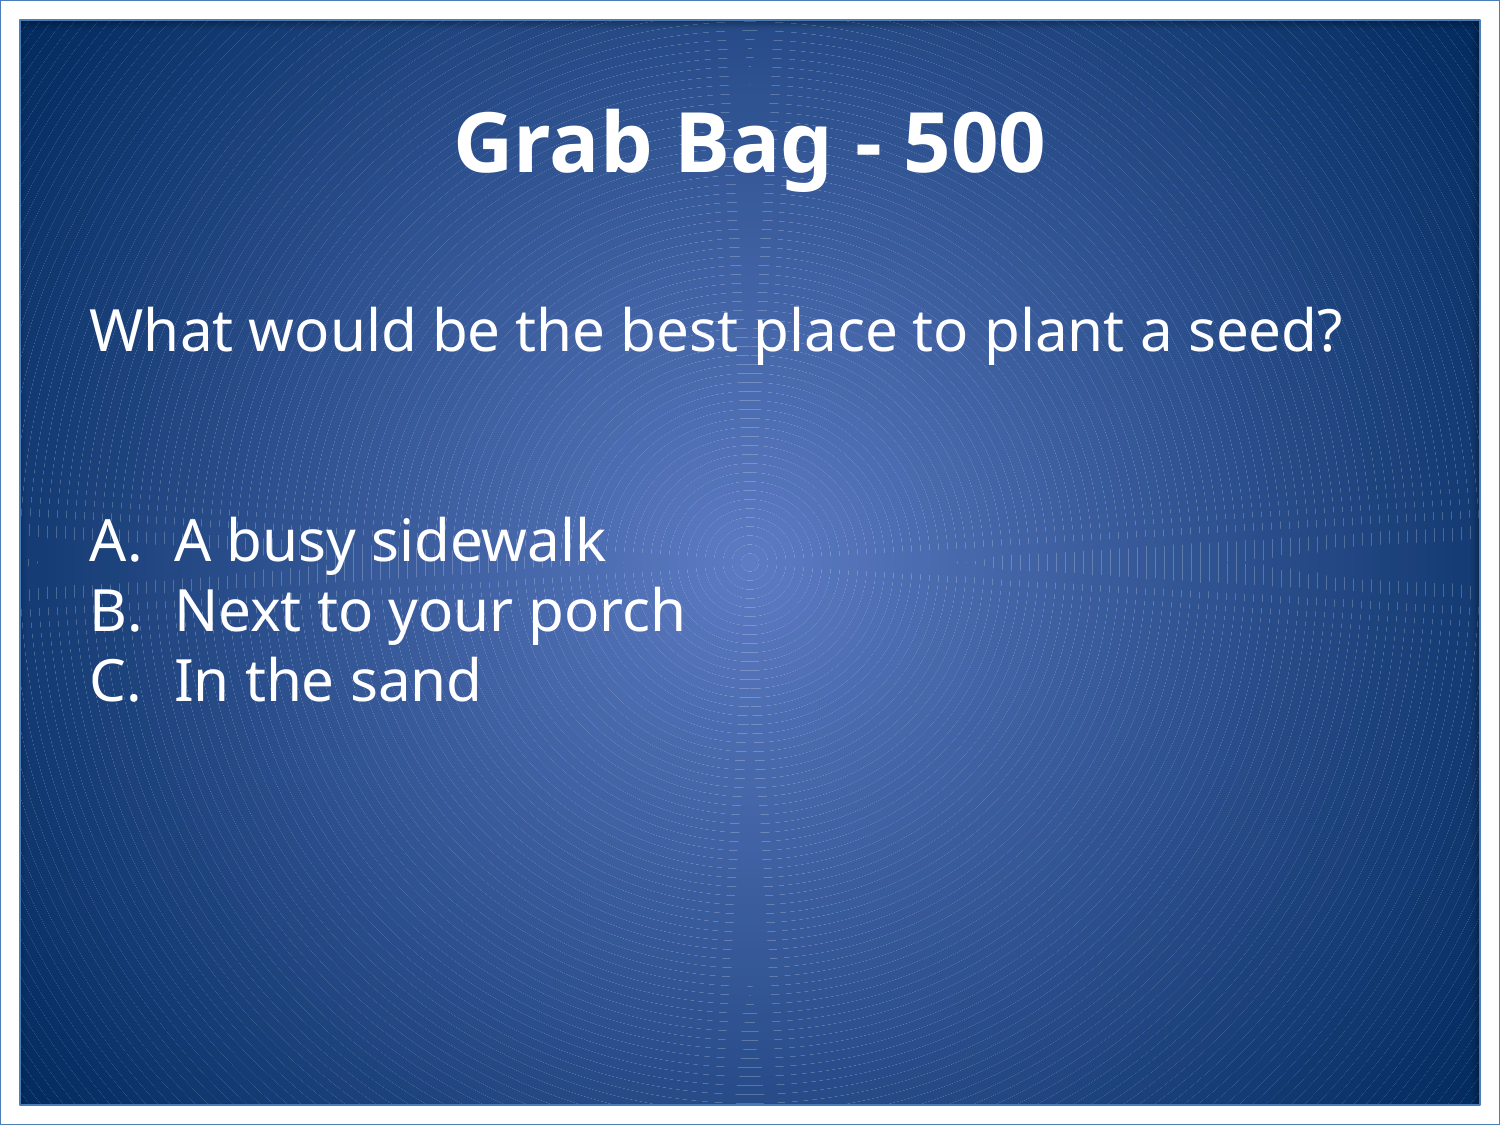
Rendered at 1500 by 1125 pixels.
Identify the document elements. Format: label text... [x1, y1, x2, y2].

title Grab Bag - 500 [75, 45, 1425, 233]
text_box [0, 0, 1500, 1125]
text_box What would be the best place to plant a seed? A busy sidewalk Next to your porch In the sand [74, 285, 1425, 721]
